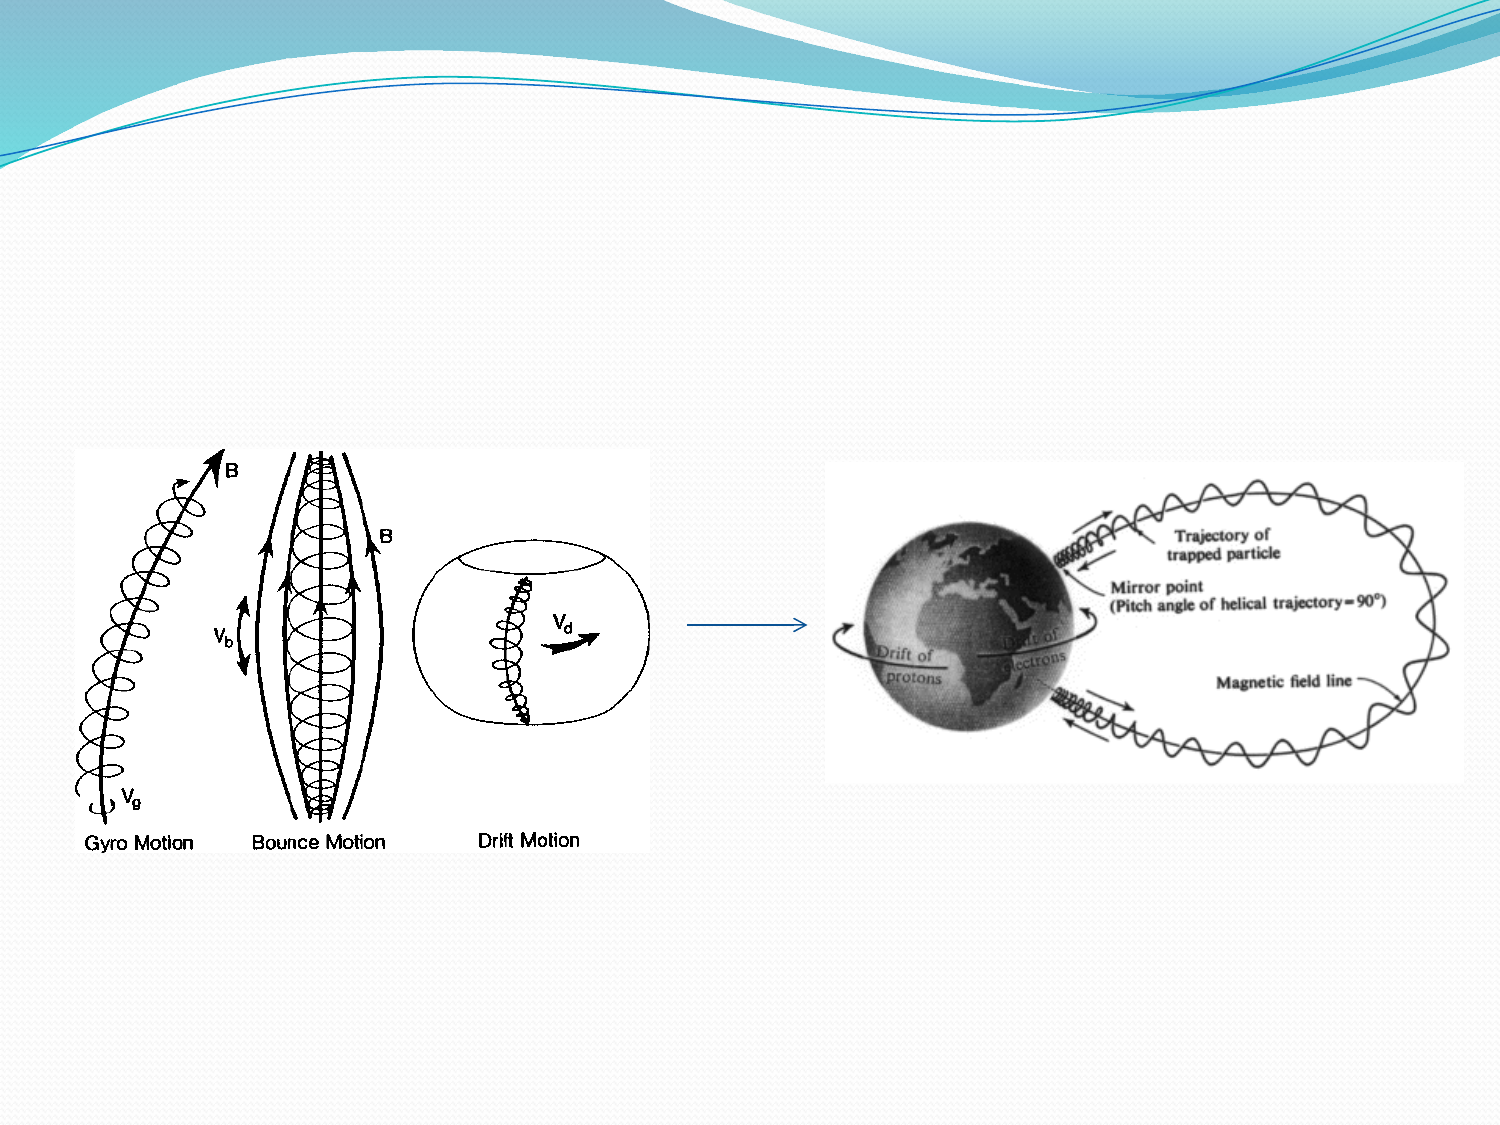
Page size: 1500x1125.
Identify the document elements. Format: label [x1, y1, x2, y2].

picture [824, 462, 1465, 783]
list [74, 449, 651, 854]
